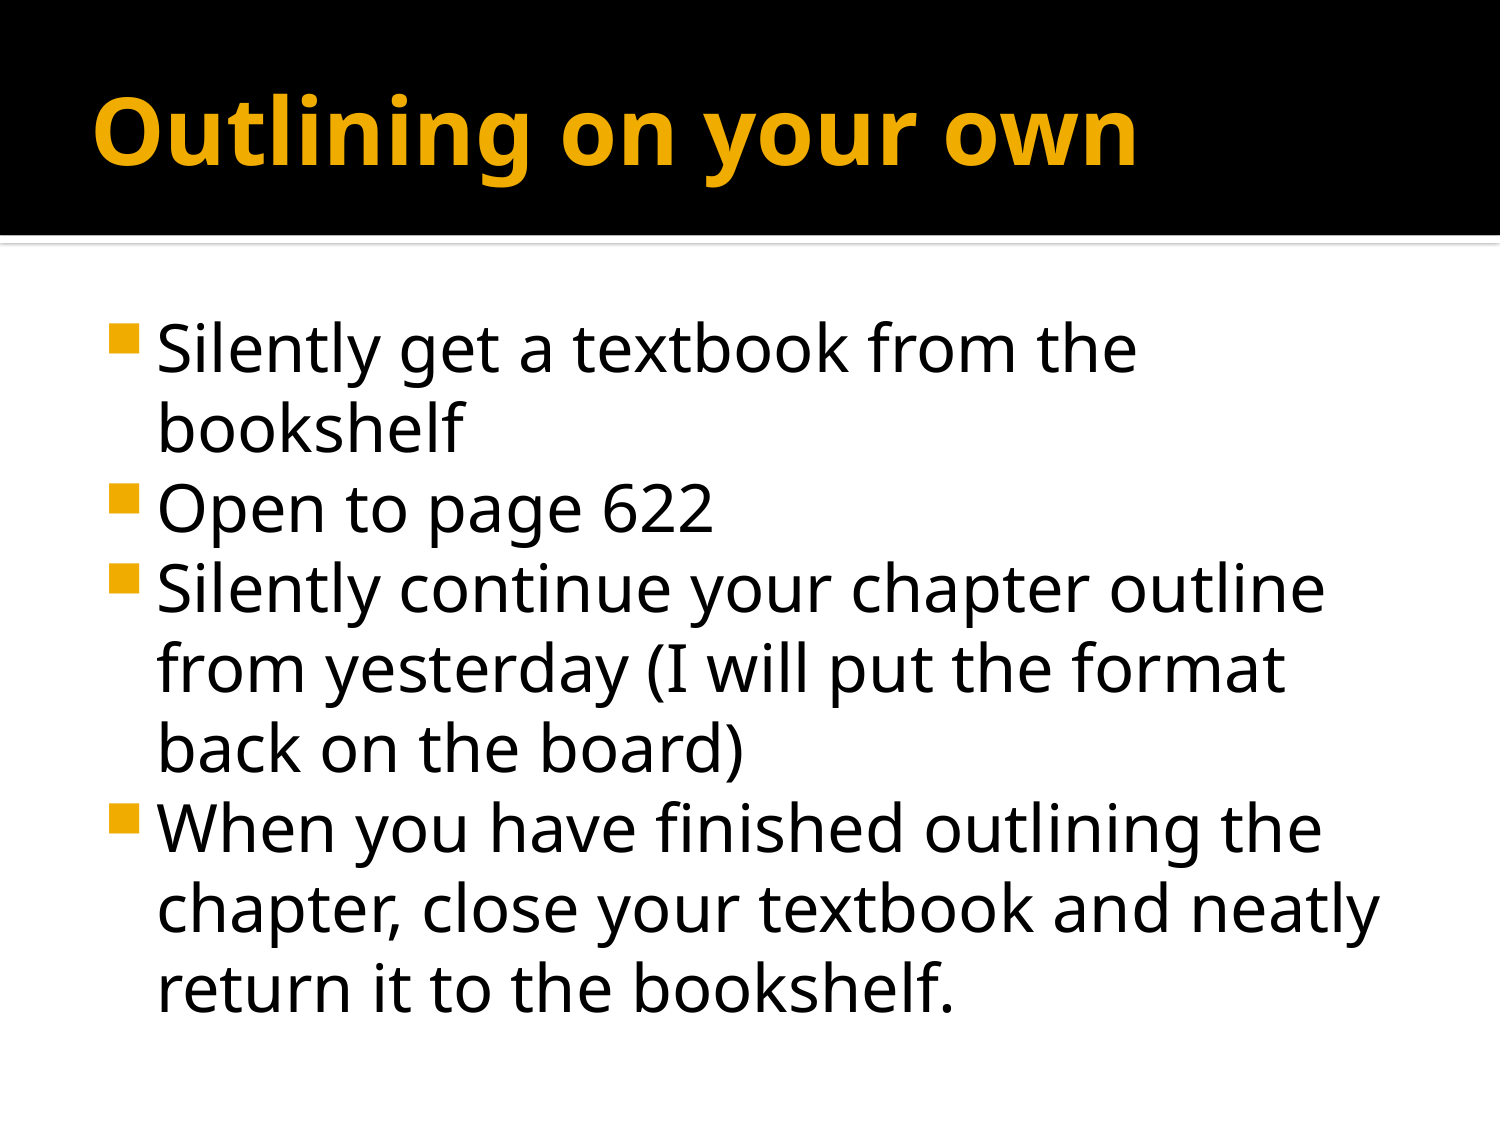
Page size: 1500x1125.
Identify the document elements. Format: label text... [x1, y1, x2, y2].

list Silently get a textbook from the bookshelf Open to page 622 Silently continue your chapter outline from yesterday (I will put the format back on the board) When you have finished outlining the chapter, close your textbook and neatly return it to the bookshelf. [75, 291, 1425, 1050]
title Outlining on your own [75, 25, 1425, 231]
